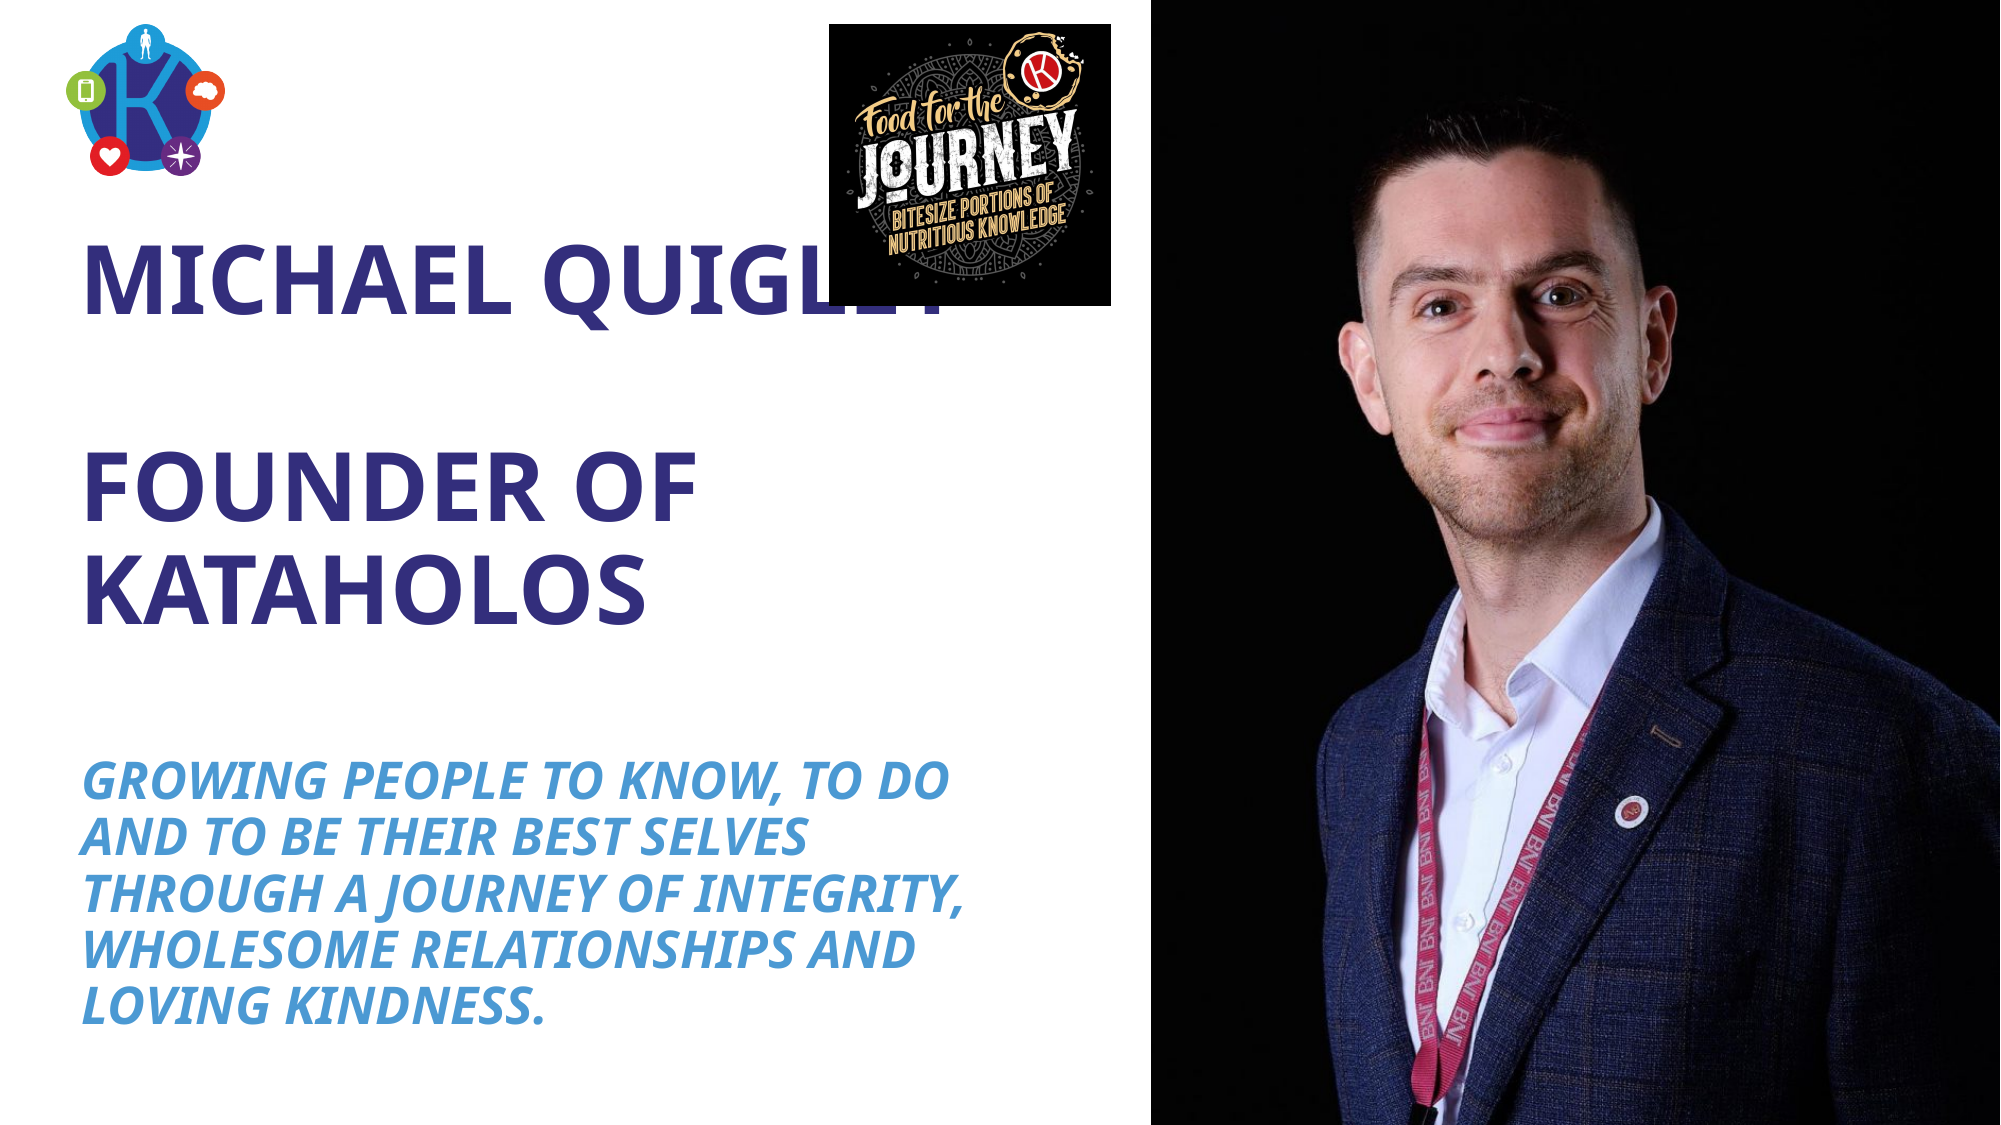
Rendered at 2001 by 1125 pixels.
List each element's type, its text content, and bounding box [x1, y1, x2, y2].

list GROWING PEOPLE TO KNOW, TO DO AND TO BE THEIR BEST SELVES THROUGH A JOURNEY OF INTEGRITY, WHOLESOME RELATIONSHIPS AND LOVING KINDNESS. [66, 747, 1044, 1063]
picture [829, 24, 1111, 306]
picture [66, 24, 225, 176]
title MICHAEL QUIGLEY FOUNDER OF KATAHOLOS [64, 219, 1004, 658]
picture [1151, 0, 2000, 1125]
